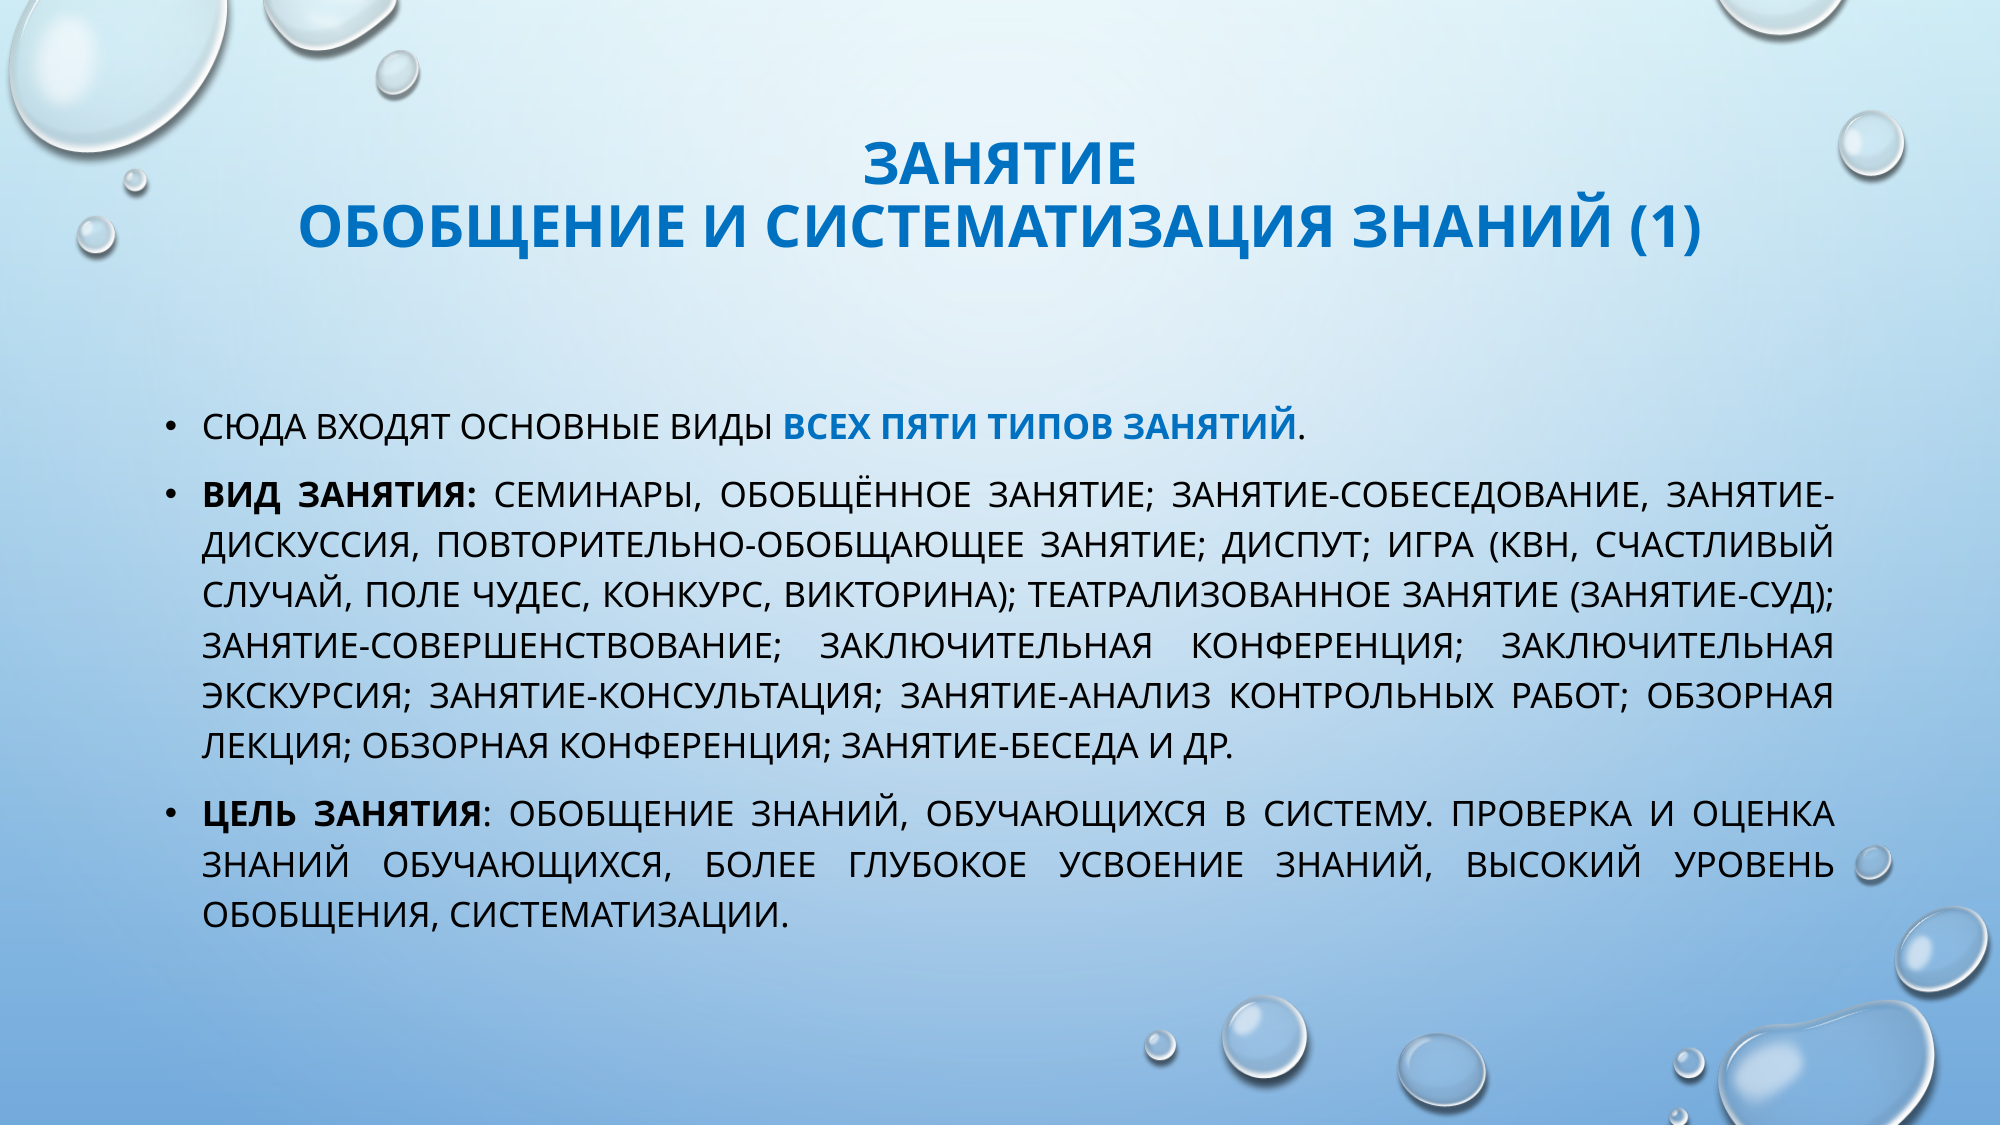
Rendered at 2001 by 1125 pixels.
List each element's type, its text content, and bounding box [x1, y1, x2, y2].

title Занятие обобщение и систематизация знаний (1) [149, 101, 1851, 364]
picture [0, 0, 2000, 1125]
list Сюда входят основные виды всех пяти типов занятий. Вид занятия: семинары, обобщённое занятие; занятие-собеседование, занятие-дискуссия, повторительно-обобщающее занятие; диспут; игра (КВН, Счастливый случай, Поле чудес, конкурс, викторина); театрализованное занятие (занятие-суд); занятие-совершенствование; заключительная конференция; заключительная экскурсия; занятие-консультация; занятие-анализ контрольных работ; обзорная лекция; обзорная конференция; занятие-беседа и др. Цель занятия: Обобщение знаний, обучающихся в систему. Проверка и оценка знаний обучающихся, более глубокое усвоение знаний, высокий уровень обобщения, систематизации. [149, 388, 1850, 950]
